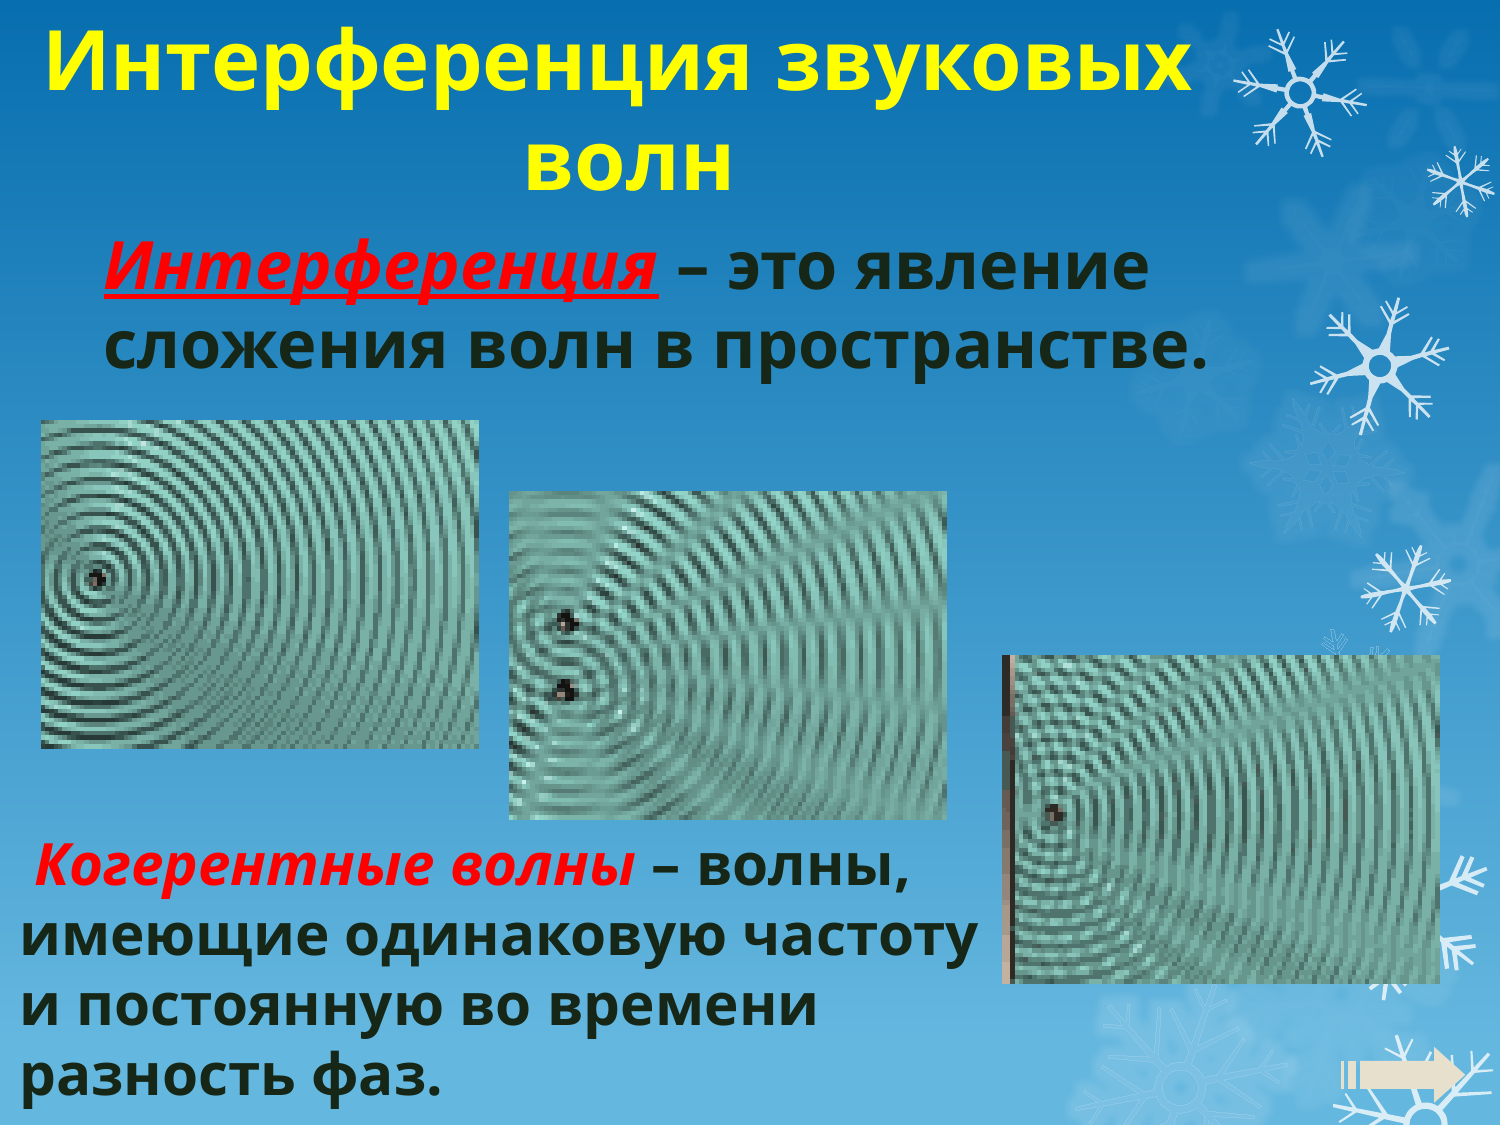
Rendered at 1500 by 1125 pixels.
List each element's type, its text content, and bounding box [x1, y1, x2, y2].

text_box [1360, 1046, 1466, 1103]
text_box Интерференция звуковых волн [0, 0, 1258, 215]
text_box [1348, 1060, 1357, 1089]
picture [1002, 655, 1441, 984]
picture [40, 420, 479, 750]
text_box Когерентные волны – волны, имеющие одинаковую частоту и постоянную во времени разность фаз. [4, 819, 1003, 1115]
text_box [1340, 1060, 1345, 1089]
text_box Интерференция – это явление сложения волн в пространстве. [88, 215, 1368, 390]
picture [509, 491, 948, 820]
